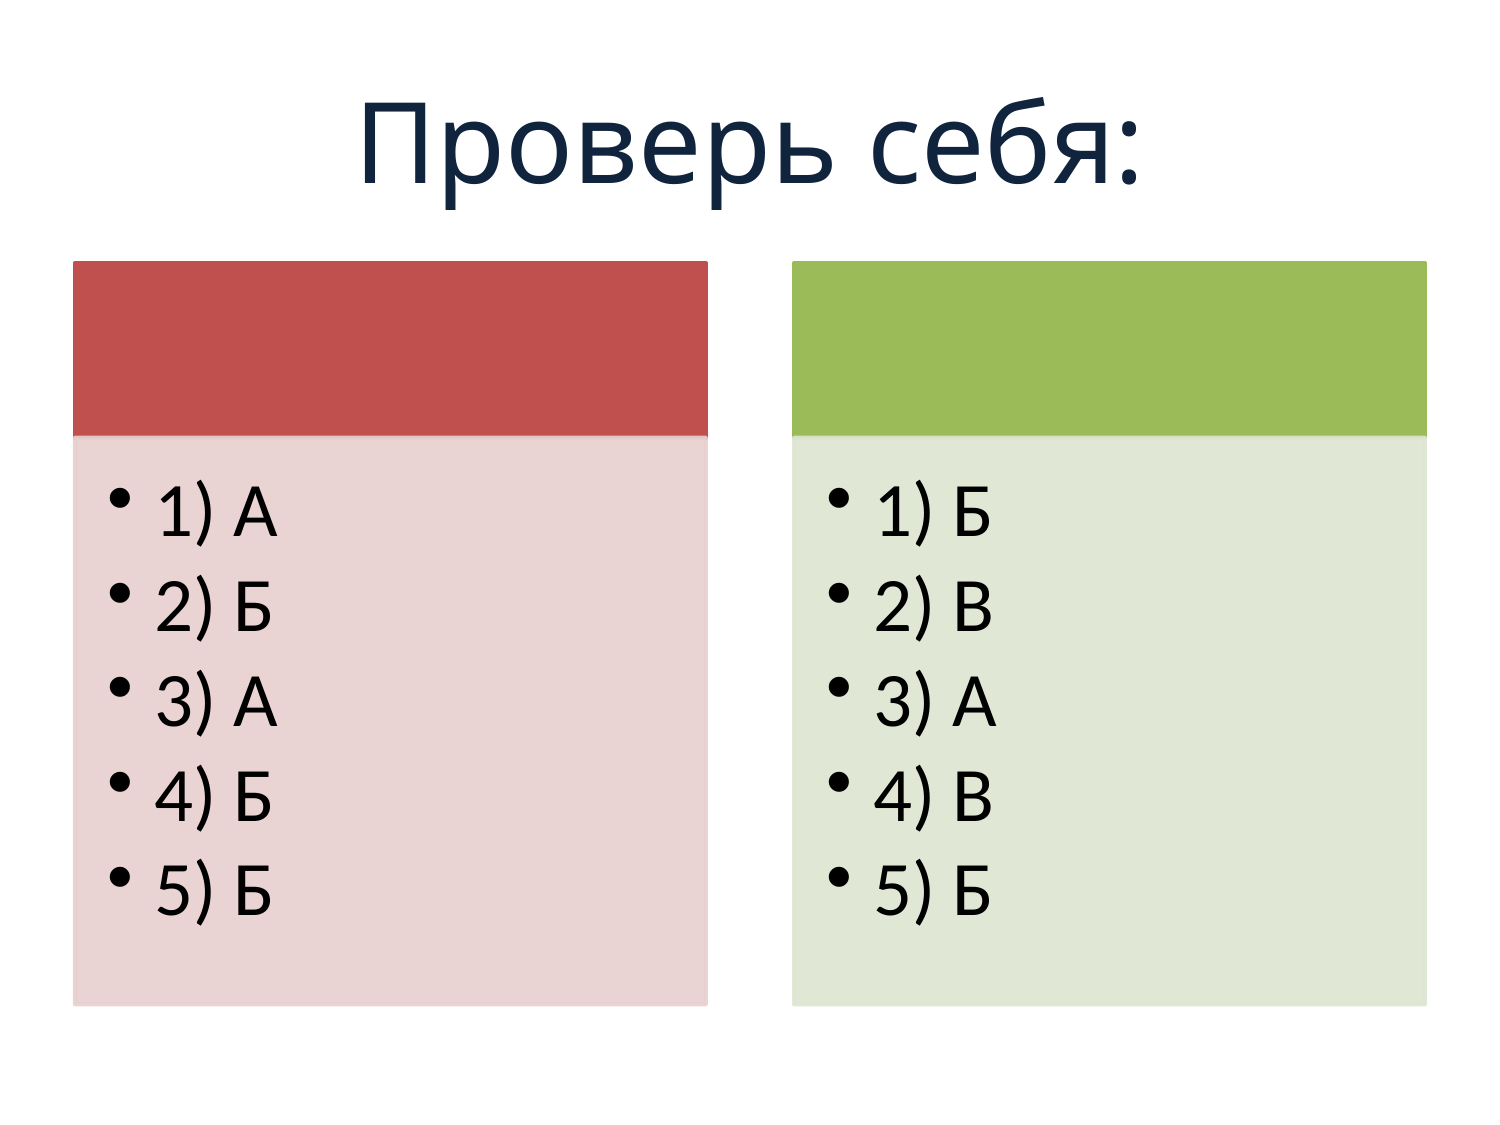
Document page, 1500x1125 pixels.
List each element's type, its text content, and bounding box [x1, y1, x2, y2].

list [74, 262, 1426, 1006]
title Проверь себя: [75, 45, 1425, 233]
